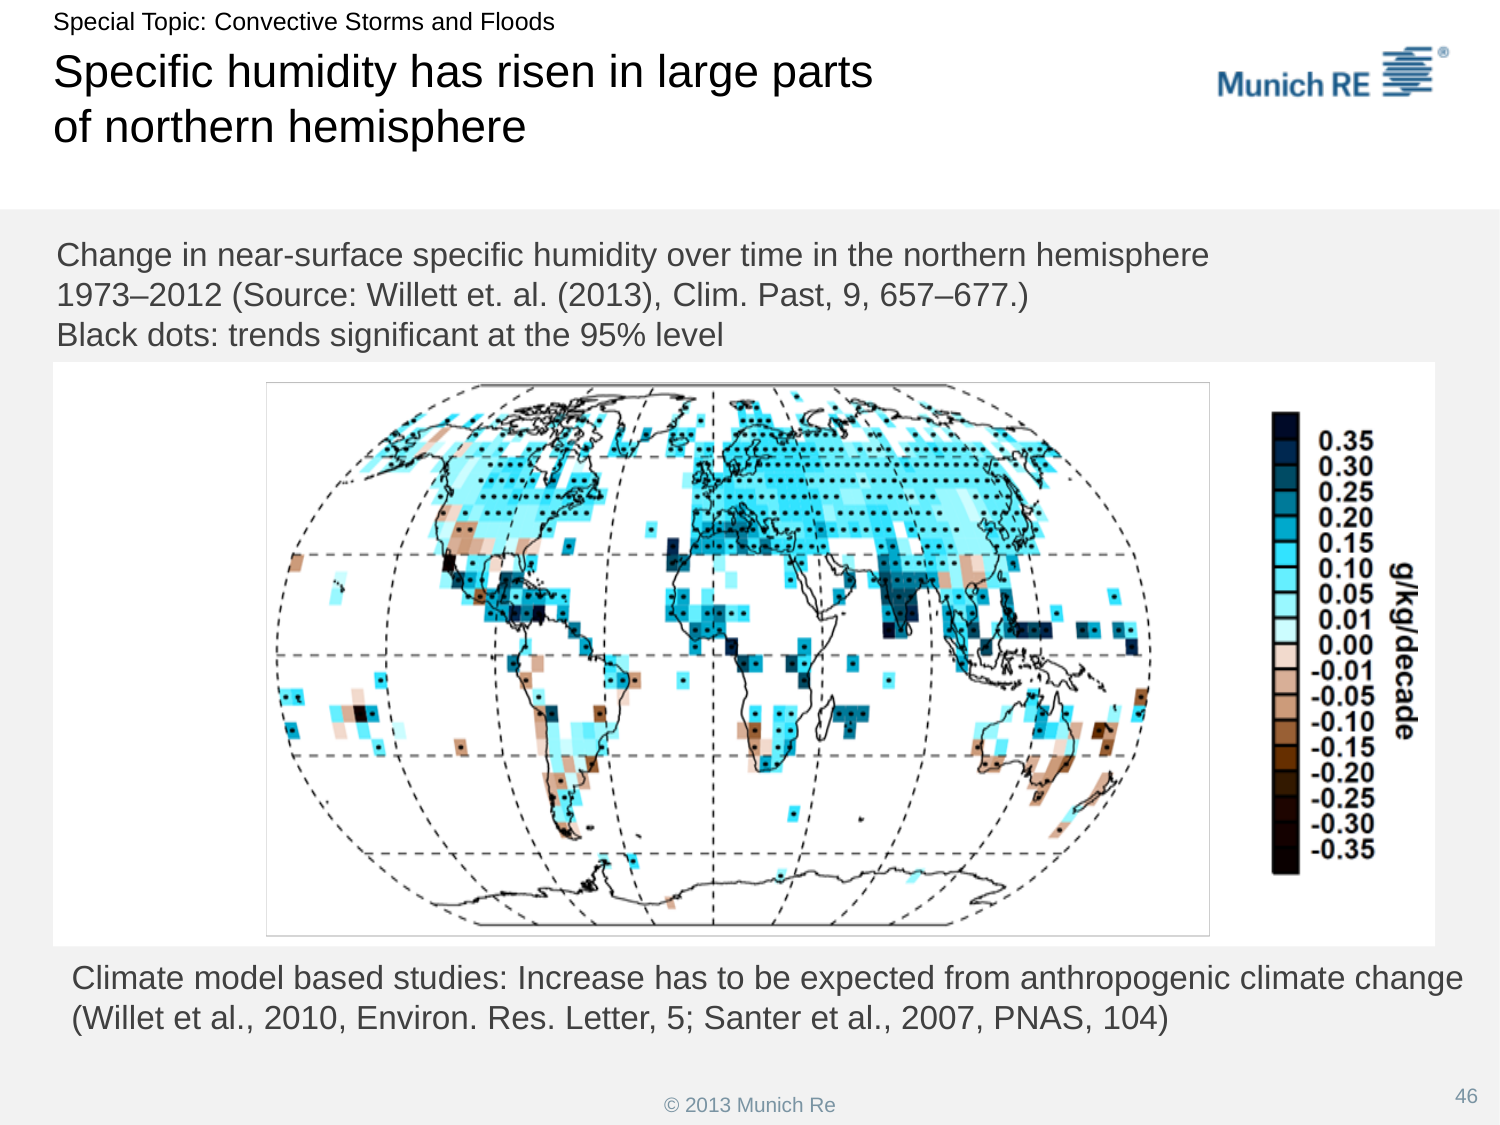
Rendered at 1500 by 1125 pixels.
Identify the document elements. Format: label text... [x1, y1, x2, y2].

text_box Special Topic: Convective Storms and Floods [53, 5, 939, 42]
text_box [51, 360, 1437, 949]
picture [1261, 390, 1418, 890]
text_box 46 [1380, 1075, 1493, 1115]
text_box Climate model based studies: Increase has to be expected from anthropogenic climate change (Willet et al., 2010, Environ. Res. Letter, 5; Santer et al., 2007, PNAS, 104) [53, 949, 1500, 1044]
title Specific humidity has risen in large parts of northern hemisphere [53, 41, 1176, 160]
picture [1216, 44, 1452, 100]
text_box Change in near-surface specific humidity over time in the northern hemisphere 1973–2012 (Source: Willett et. al. (2013), Clim. Past, 9, 657–677.) Black dots: trends significant at the 95% level [41, 225, 1436, 440]
picture [264, 380, 1212, 938]
